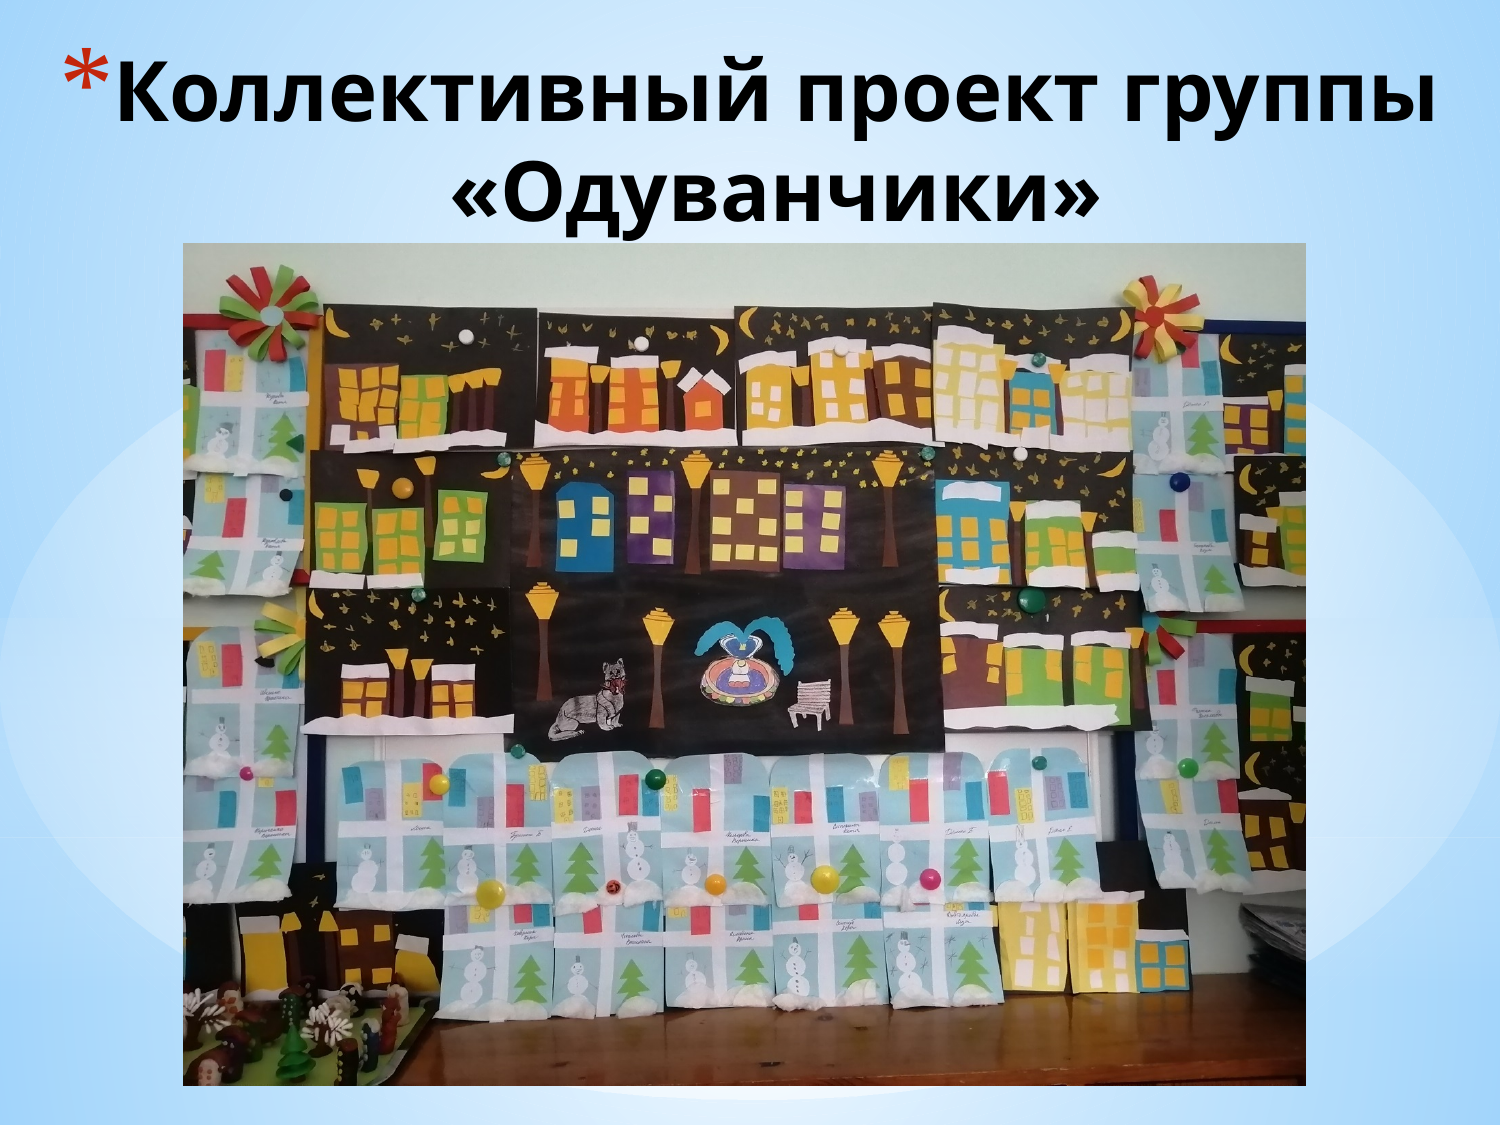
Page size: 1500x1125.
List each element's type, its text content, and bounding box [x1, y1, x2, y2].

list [182, 243, 1306, 1086]
title Коллективный проект группы «Одуванчики» [0, 30, 1500, 219]
